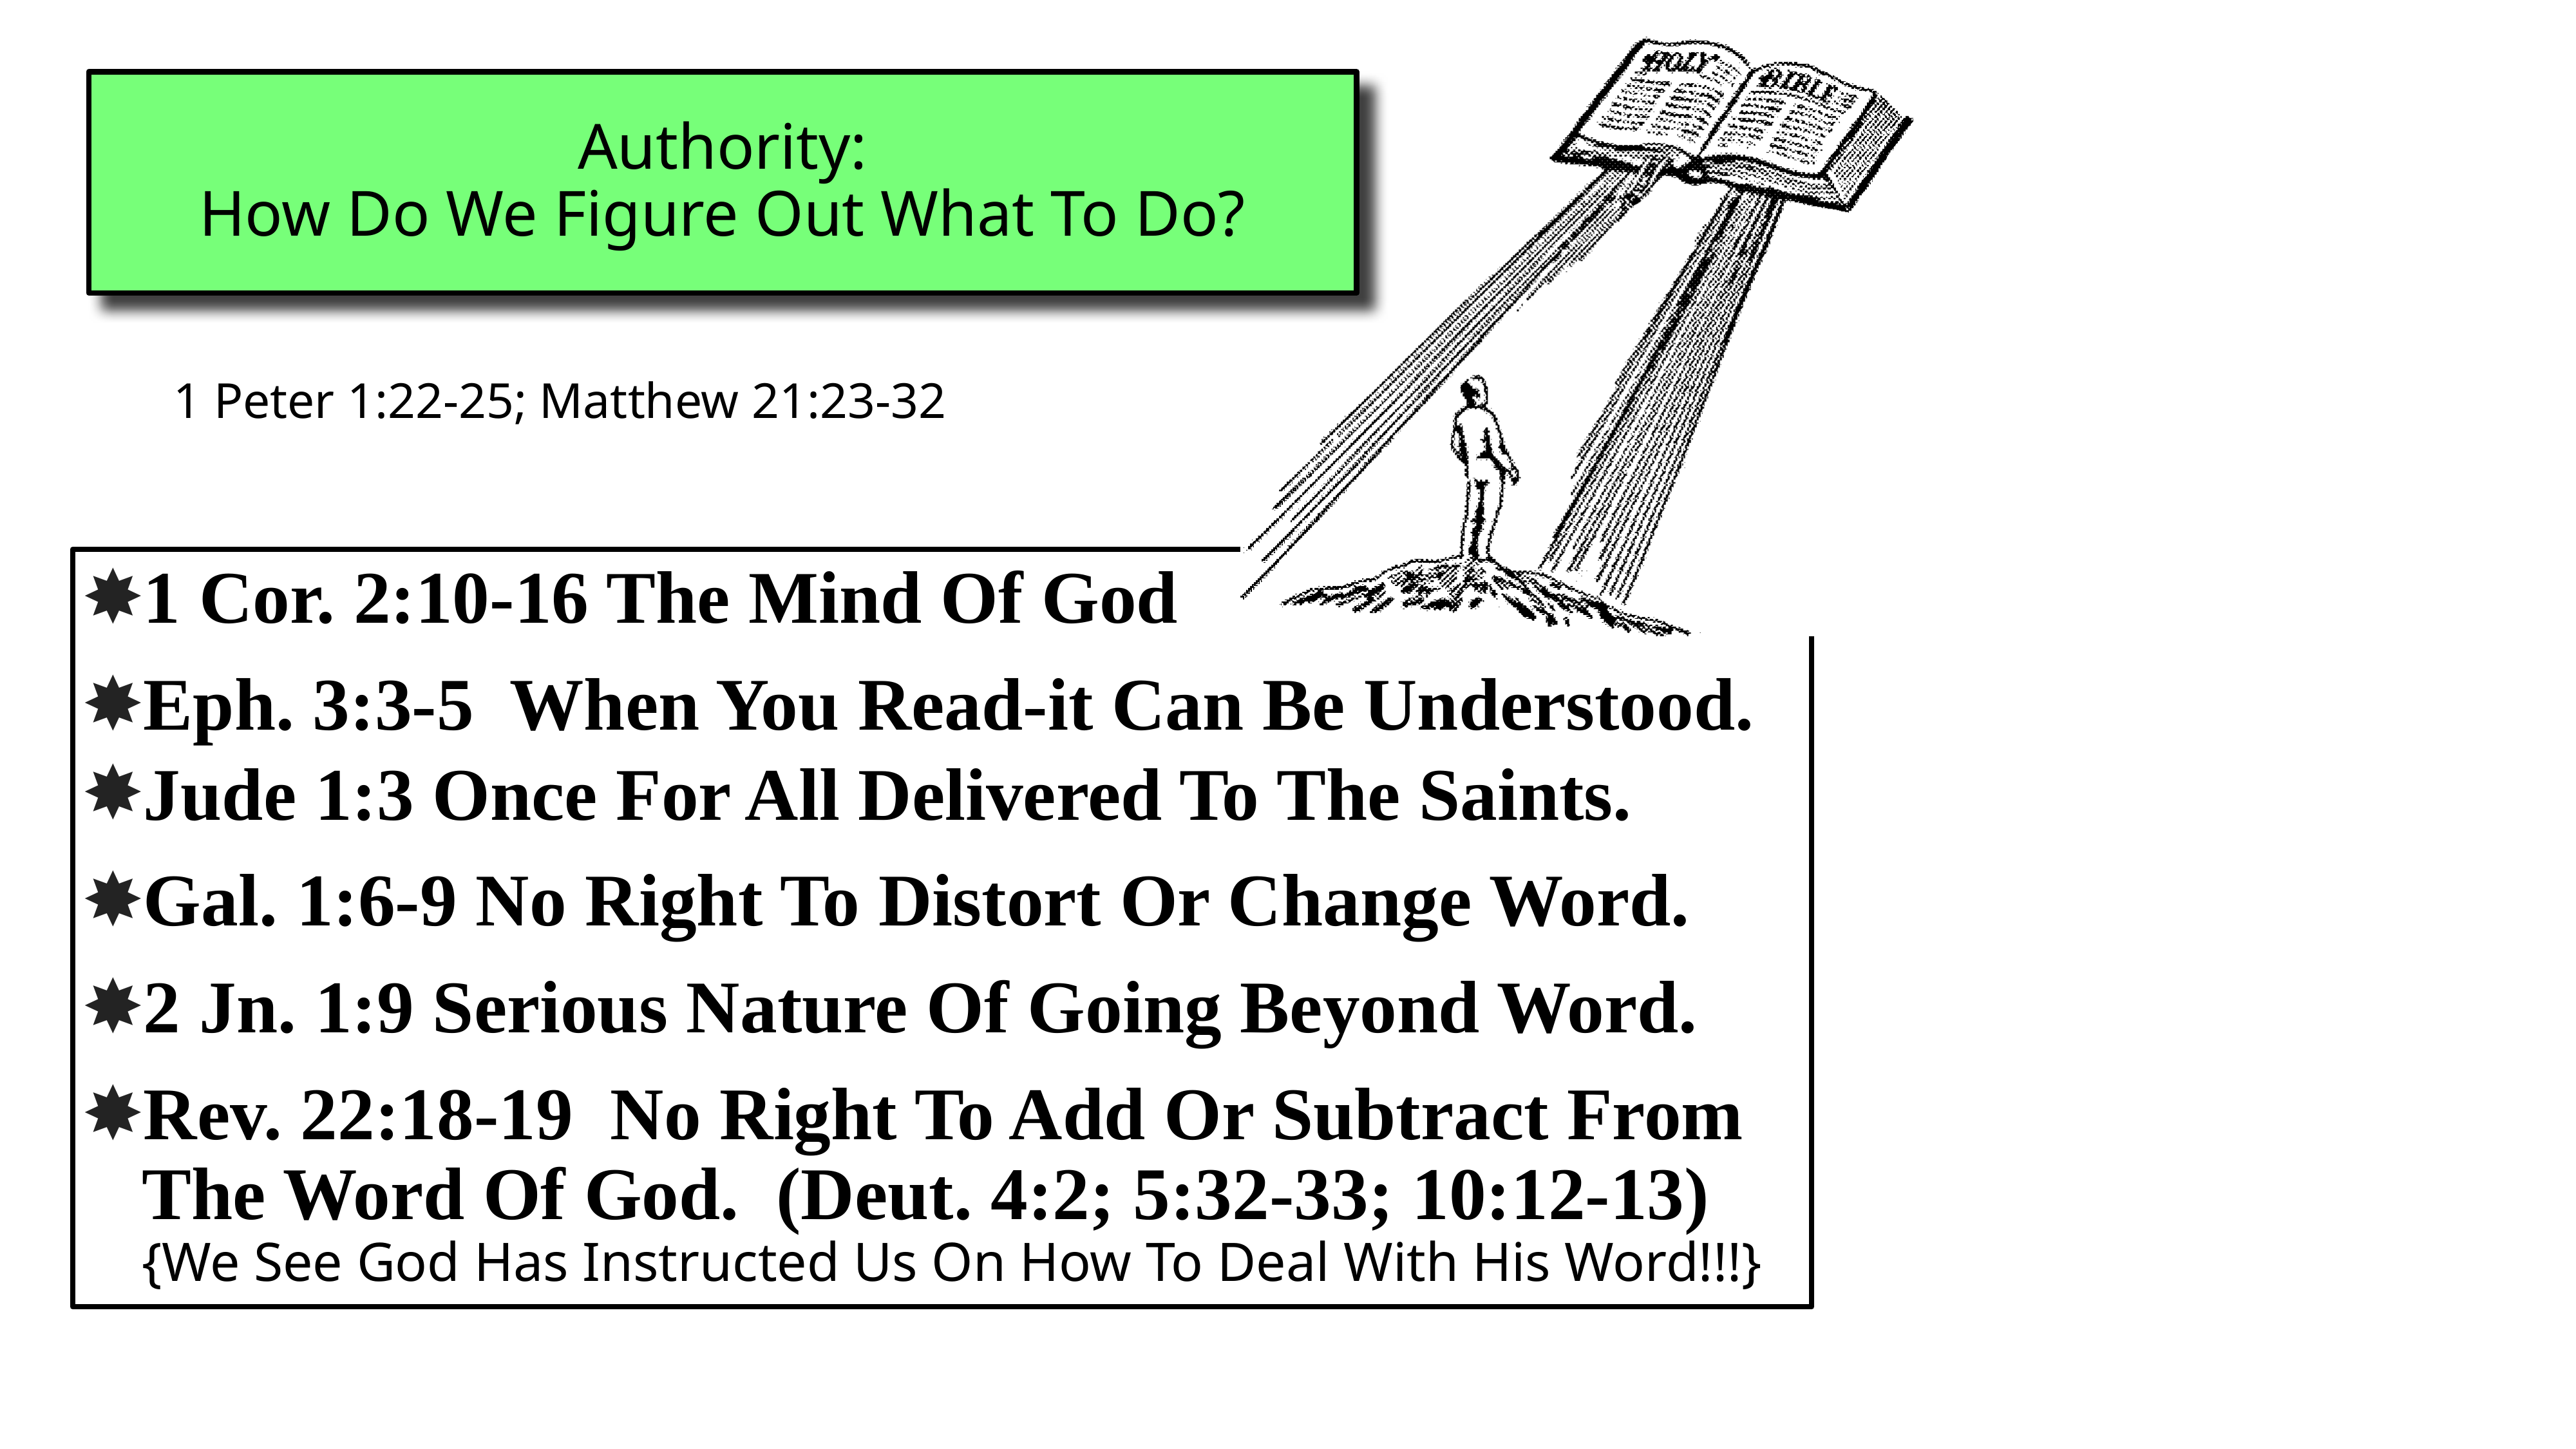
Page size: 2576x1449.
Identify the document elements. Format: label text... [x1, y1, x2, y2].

picture [1240, 17, 1940, 637]
list 1 Cor. 2:10-16 The Mind Of God Eph. 3:3-5 When You Read-it Can Be Understood. Jude 1:3 Once For All Delivered To The Saints. Gal. 1:6-9 No Right To Distort Or Change Word. 2 Jn. 1:9 Serious Nature Of Going Beyond Word. Rev. 22:18-19 No Right To Add Or Subtract From The Word Of God. (Deut. 4:2; 5:32-33; 10:12-13) {We See God Has Instructed Us On How To Deal With His Word!!!} [71, 548, 1813, 1308]
text_box 1 Peter 1:22-25; Matthew 21:23-32 [164, 366, 1077, 439]
title Authority: How Do We Figure Out What To Do? [88, 70, 1240, 294]
